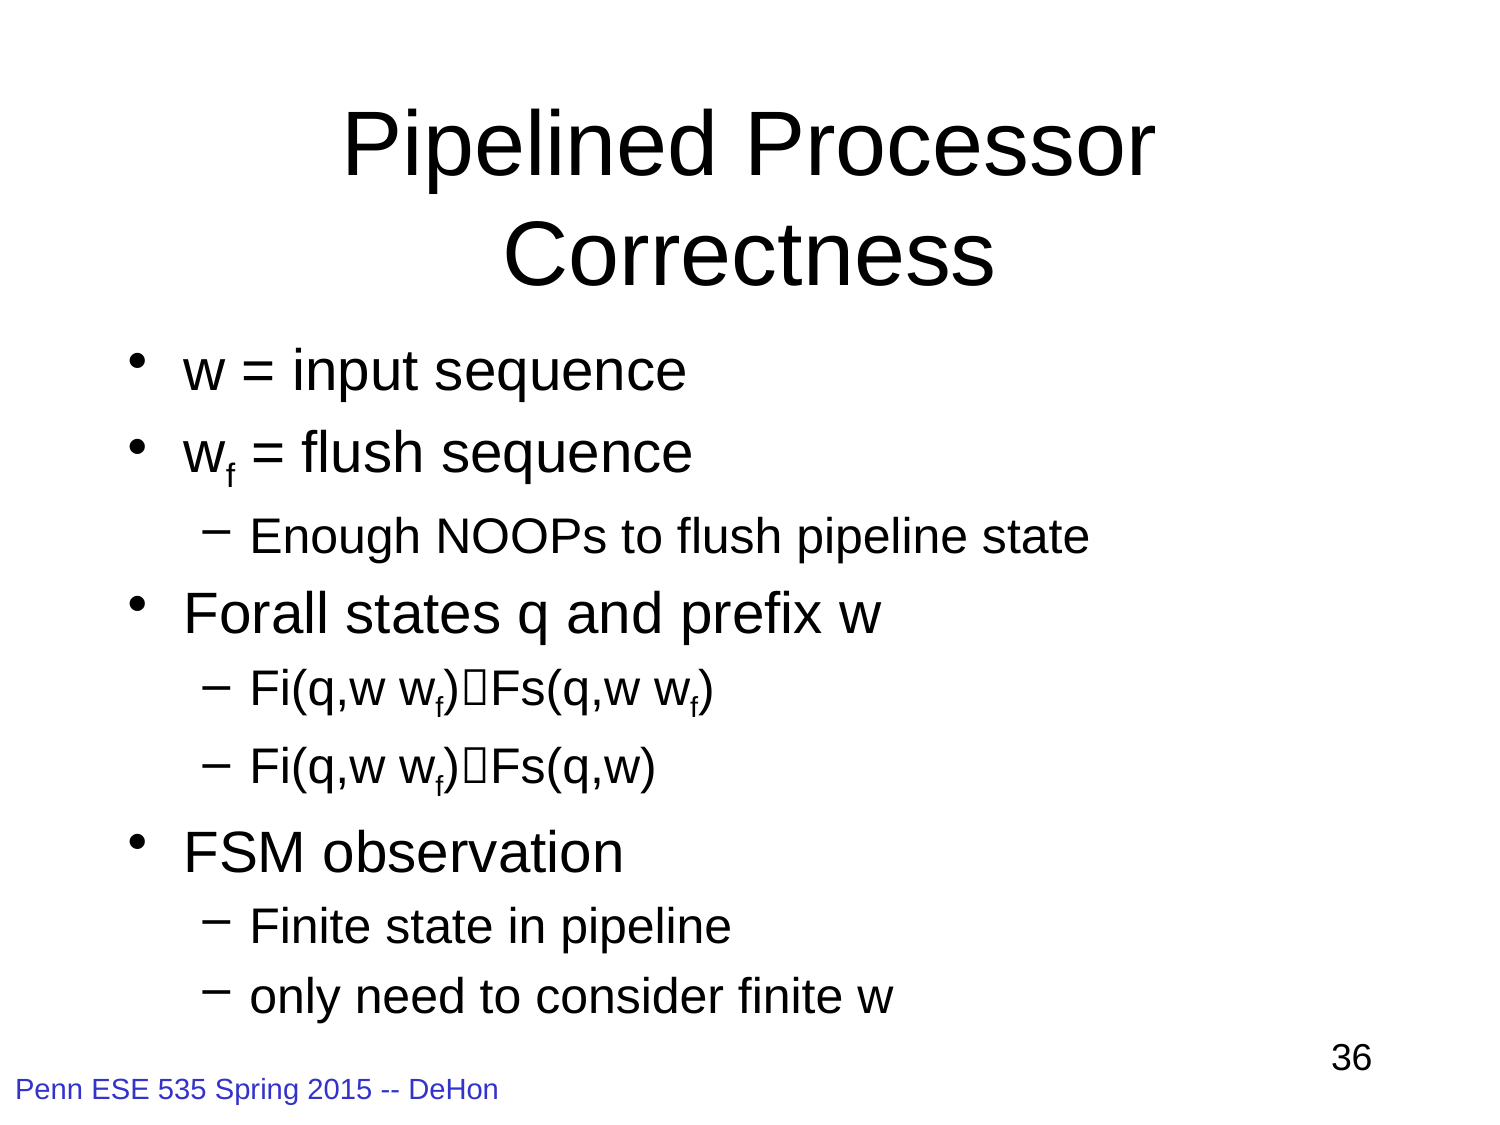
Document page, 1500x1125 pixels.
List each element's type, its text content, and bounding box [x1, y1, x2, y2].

list w = input sequence wf = flush sequence Enough NOOPs to flush pipeline state Forall states q and prefix w Fi(q,w wf)Fs(q,w wf) Fi(q,w wf)Fs(q,w) FSM observation Finite state in pipeline only need to consider finite w [112, 324, 1401, 1051]
title Pipelined Processor Correctness [112, 99, 1388, 288]
slide_number Penn ESE 535 Spring 2015 -- DeHon [0, 1062, 576, 1125]
slide_number 36 [1074, 1051, 1388, 1101]
